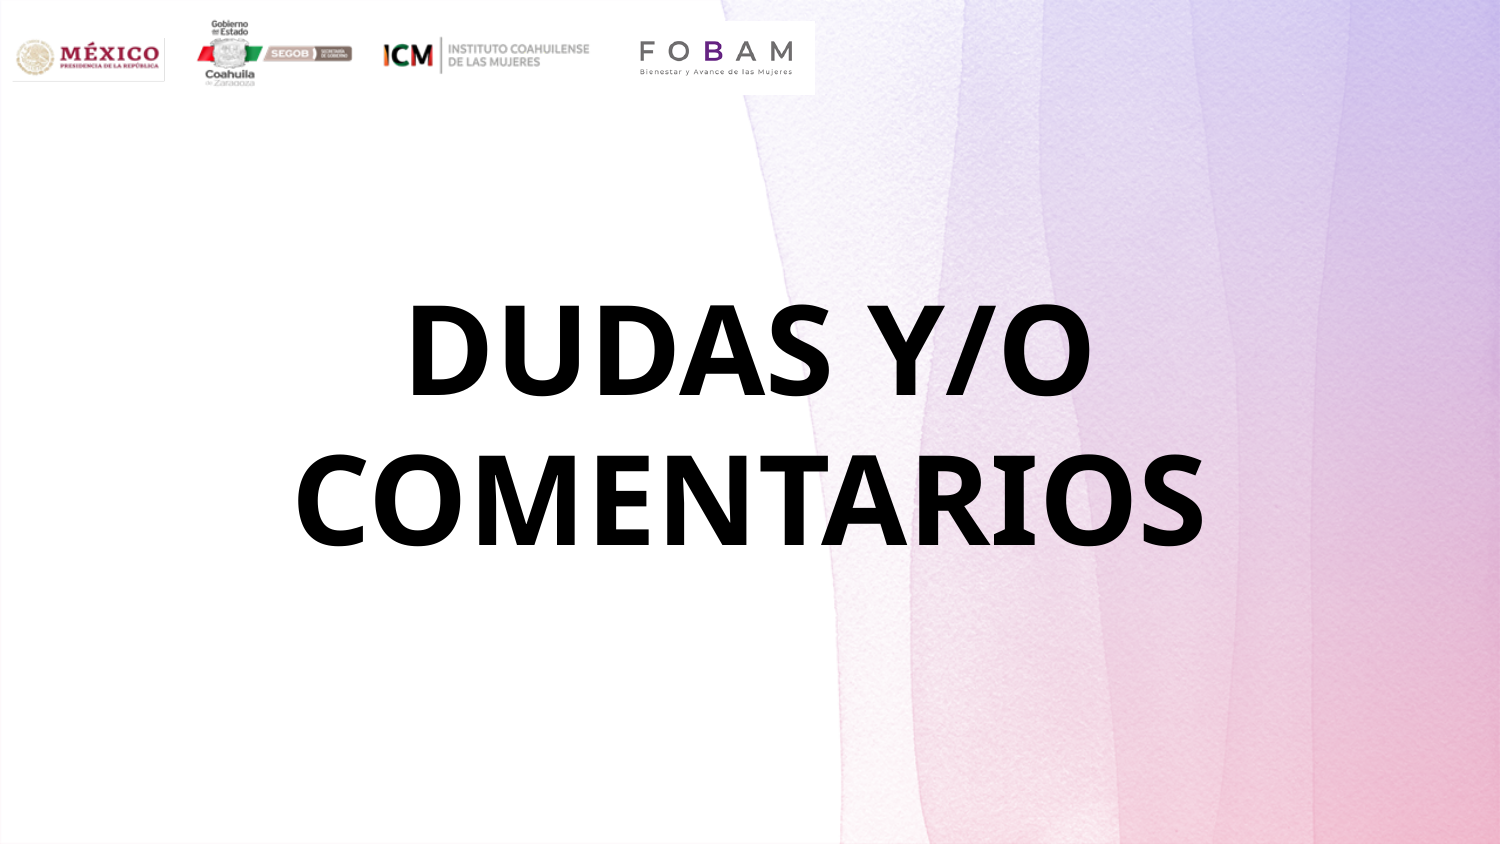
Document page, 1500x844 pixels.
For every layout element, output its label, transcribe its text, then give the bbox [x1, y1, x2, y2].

picture [0, 0, 1500, 844]
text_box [12, 16, 815, 98]
text_box DUDAS Y/O COMENTARIOS [25, 262, 1475, 578]
